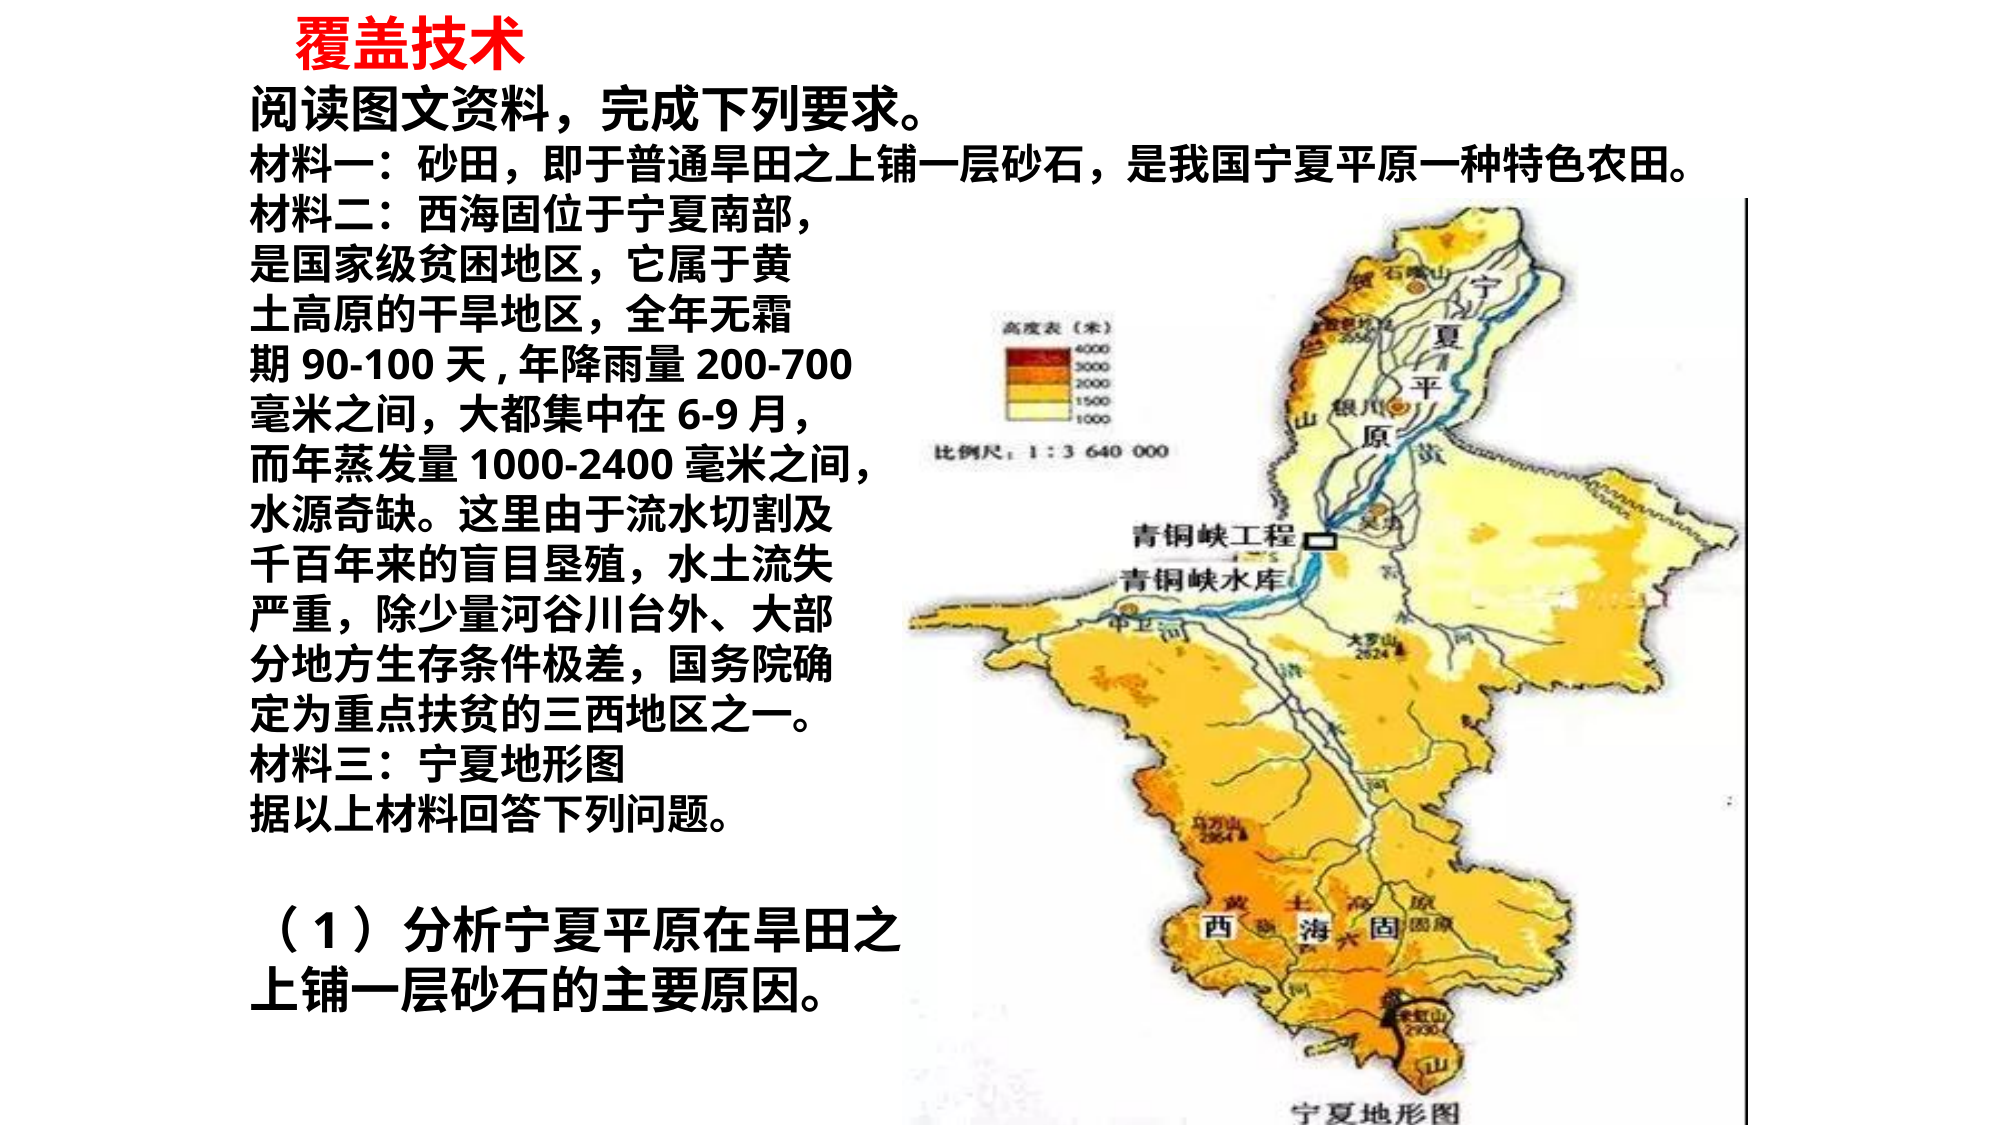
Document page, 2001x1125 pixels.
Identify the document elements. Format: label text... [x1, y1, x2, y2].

text_box 阅读图文资料，完成下列要求。 材料一：砂田，即于普通旱田之上铺一层砂石，是我国宁夏平原一种特色农田。 材料二：西海固位于宁夏南部， 是国家级贫困地区，它属于黄 土高原的干旱地区，全年无霜 期90-100天,年降雨量200-700 毫米之间，大都集中在6-9月， 而年蒸发量1000-2400毫米之间， 水源奇缺。这里由于流水切割及 千百年来的盲目垦殖，水土流失 严重，除少量河谷川台外、大部 分地方生存条件极差，国务院确 定为重点扶贫的三西地区之一。 材料三：宁夏地形图 据以上材料回答下列问题。 （1）分析宁夏平原在旱田之 上铺一层砂石的主要原因。 [249, 77, 1717, 1019]
text_box 覆盖技术 [279, 0, 782, 77]
picture [902, 198, 1748, 1125]
